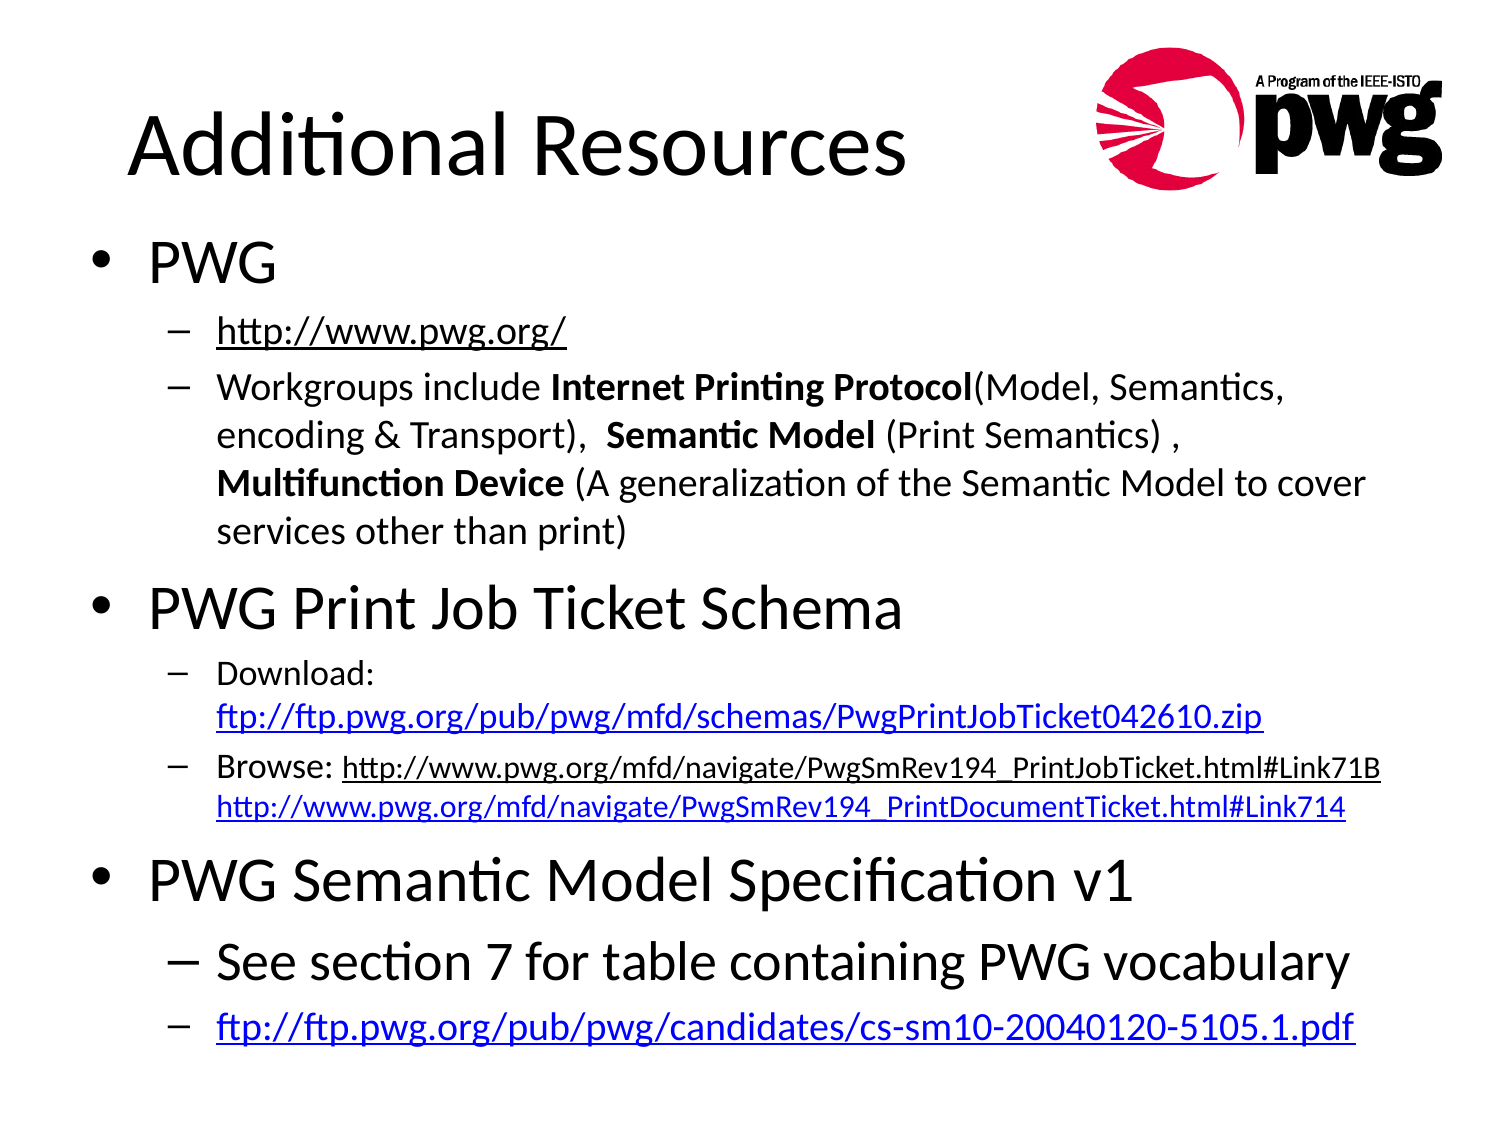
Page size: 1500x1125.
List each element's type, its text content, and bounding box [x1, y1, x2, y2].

title Additional Resources [75, 45, 963, 212]
list PWG http://www.pwg.org/ Workgroups include Internet Printing Protocol(Model, Semantics, encoding & Transport), Semantic Model (Print Semantics) , Multifunction Device (A generalization of the Semantic Model to cover services other than print) PWG Print Job Ticket Schema Download: ftp://ftp.pwg.org/pub/pwg/mfd/schemas/PwgPrintJobTicket042610.zip Browse: http://www.pwg.org/mfd/navigate/PwgSmRev194_PrintJobTicket.html#Link71B http://www.pwg.org/mfd/navigate/PwgSmRev194_PrintDocumentTicket.html#Link714 PWG Semantic Model Specification v1 See section 7 for table containing PWG vocabulary ftp://ftp.pwg.org/pub/pwg/candidates/cs-sm10-20040120-5105.1.pdf [75, 212, 1425, 1063]
